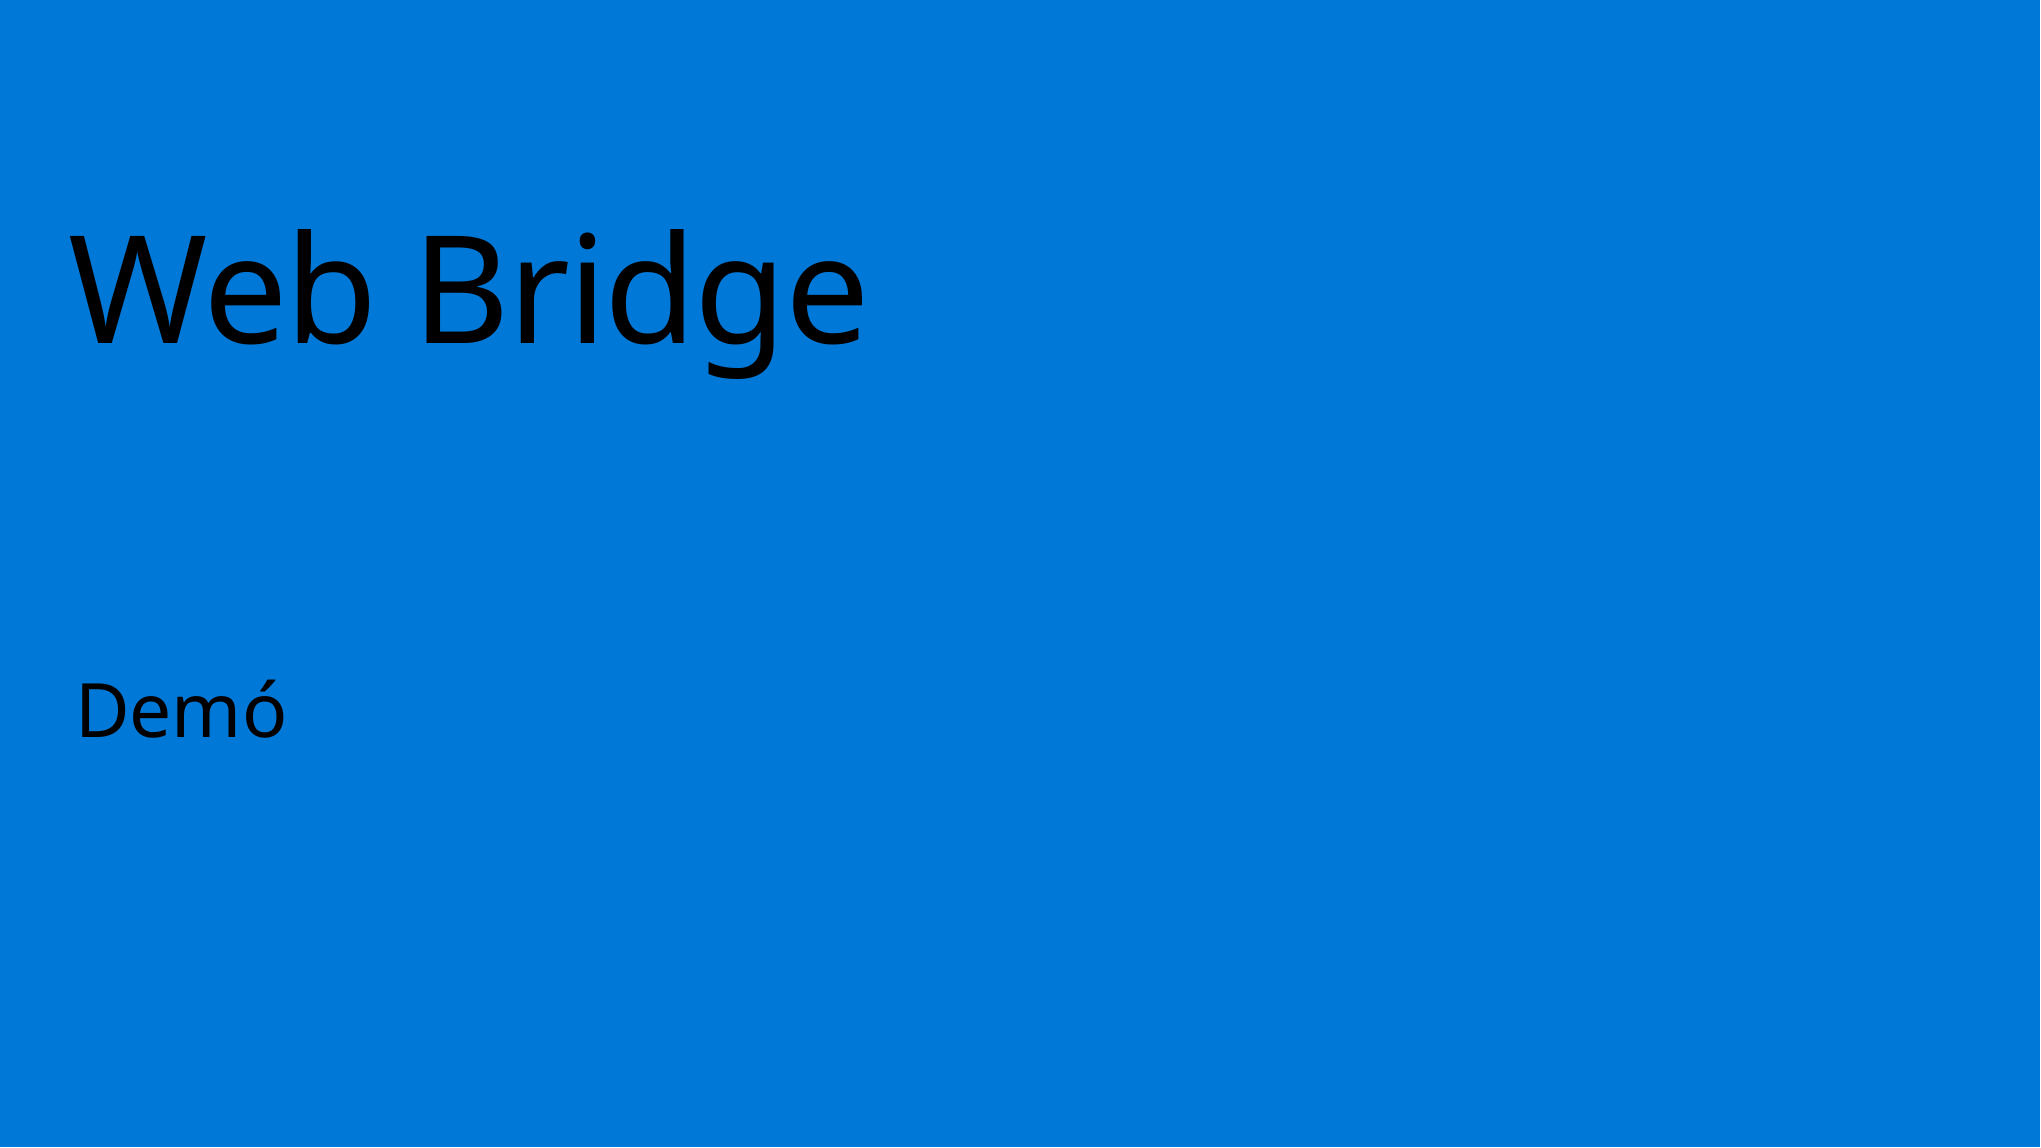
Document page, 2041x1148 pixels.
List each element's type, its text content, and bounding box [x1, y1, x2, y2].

title Web Bridge [45, 198, 1695, 648]
list Demó [45, 648, 1696, 949]
